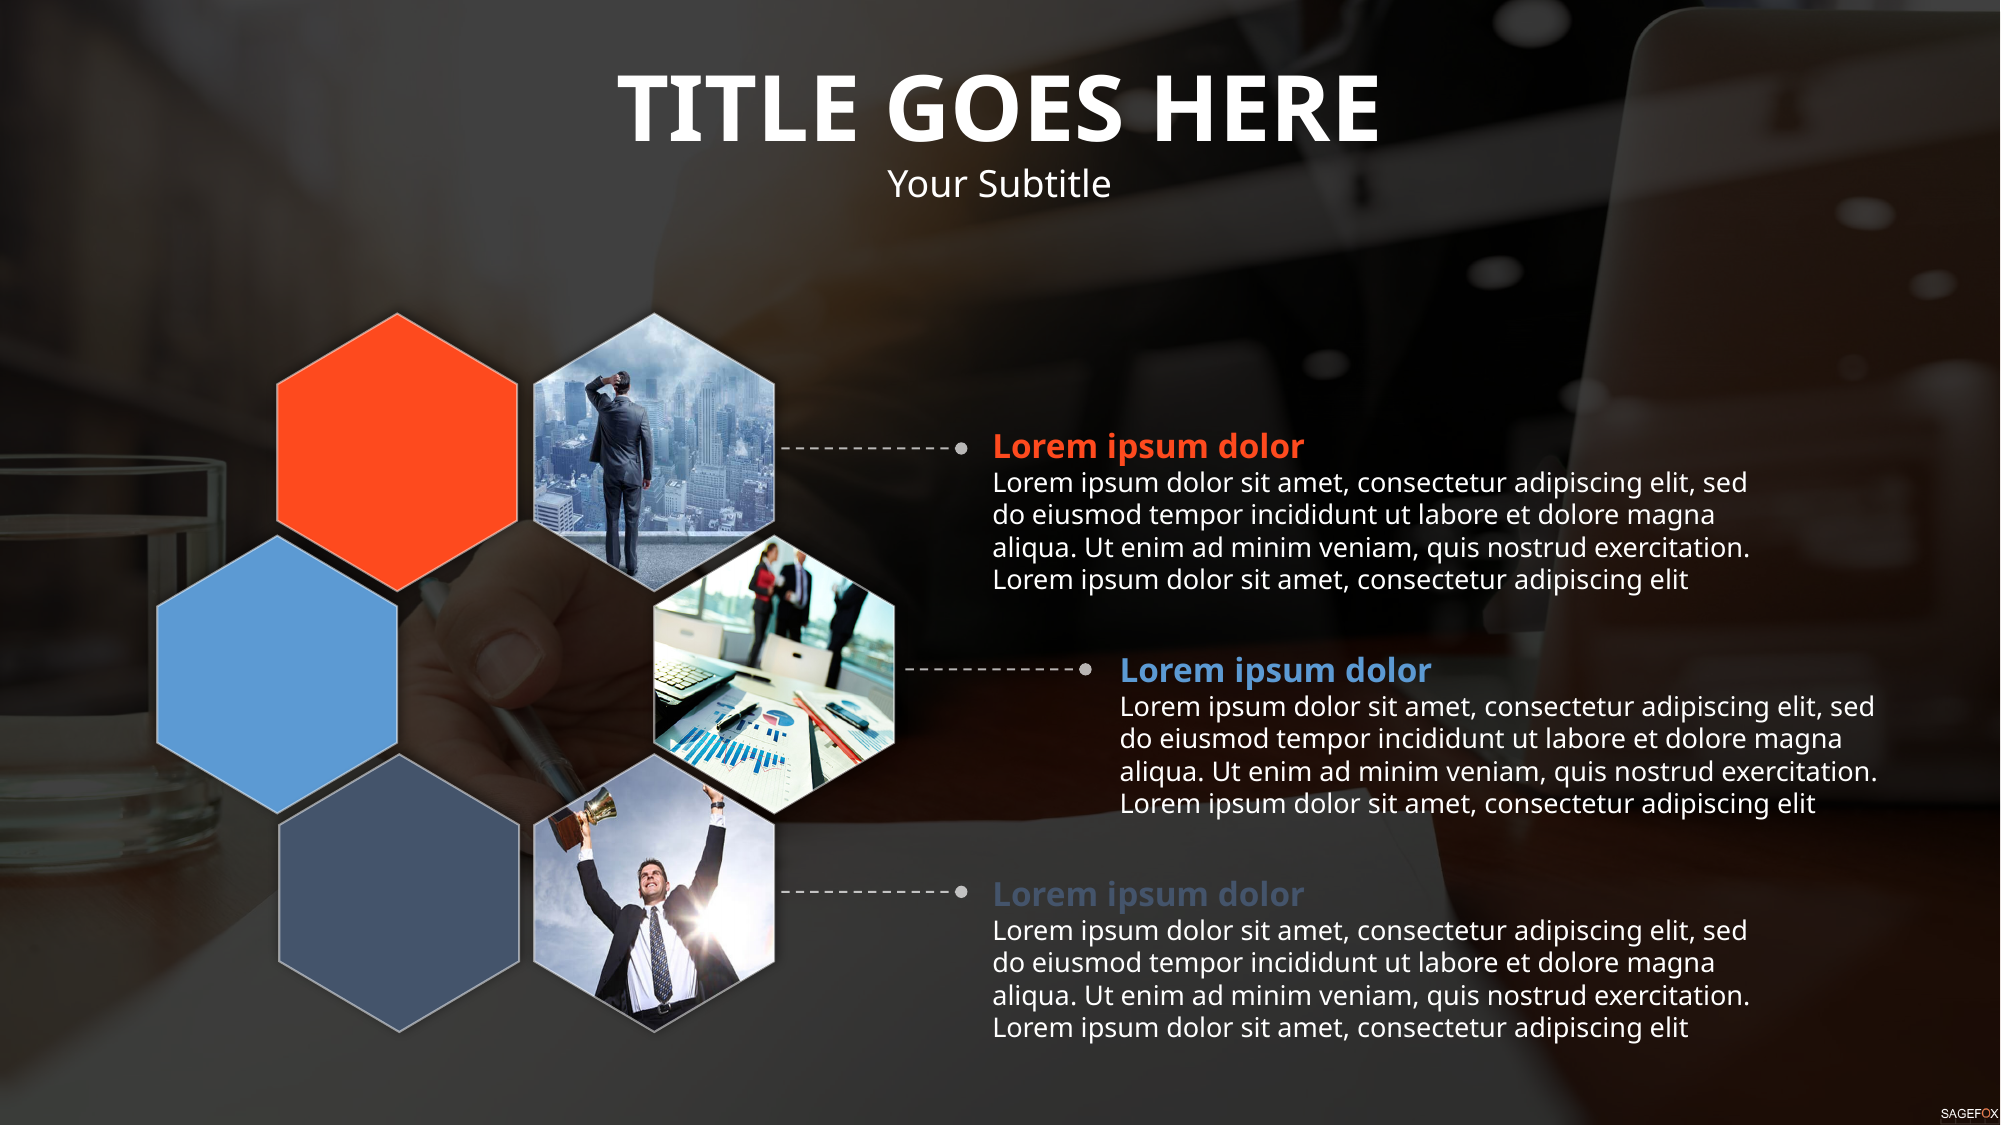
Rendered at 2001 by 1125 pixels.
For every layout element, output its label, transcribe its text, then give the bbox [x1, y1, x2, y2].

text_box [156, 534, 399, 814]
text_box [533, 753, 776, 1034]
text_box TITLE GOES HERE Your Subtitle [548, 42, 1452, 212]
picture [0, 0, 2001, 1125]
text_box Lorem ipsum dolor Lorem ipsum dolor sit amet, consectetur adipiscing elit, sed do eiusmod tempor incididunt ut labore et dolore magna aliqua. Ut enim ad minim veniam, quis nostrud exercitation. Lorem ipsum dolor sit amet, consectetur adipiscing elit [982, 420, 1770, 601]
text_box Lorem ipsum dolor Lorem ipsum dolor sit amet, consectetur adipiscing elit, sed do eiusmod tempor incididunt ut labore et dolore magna aliqua. Ut enim ad minim veniam, quis nostrud exercitation. Lorem ipsum dolor sit amet, consectetur adipiscing elit [982, 868, 1770, 1049]
text_box [276, 312, 519, 592]
text_box Lorem ipsum dolor Lorem ipsum dolor sit amet, consectetur adipiscing elit, sed do eiusmod tempor incididunt ut labore et dolore magna aliqua. Ut enim ad minim veniam, quis nostrud exercitation. Lorem ipsum dolor sit amet, consectetur adipiscing elit [1109, 644, 1898, 825]
text_box [653, 534, 896, 815]
text_box [278, 753, 521, 1034]
text_box [533, 312, 776, 593]
